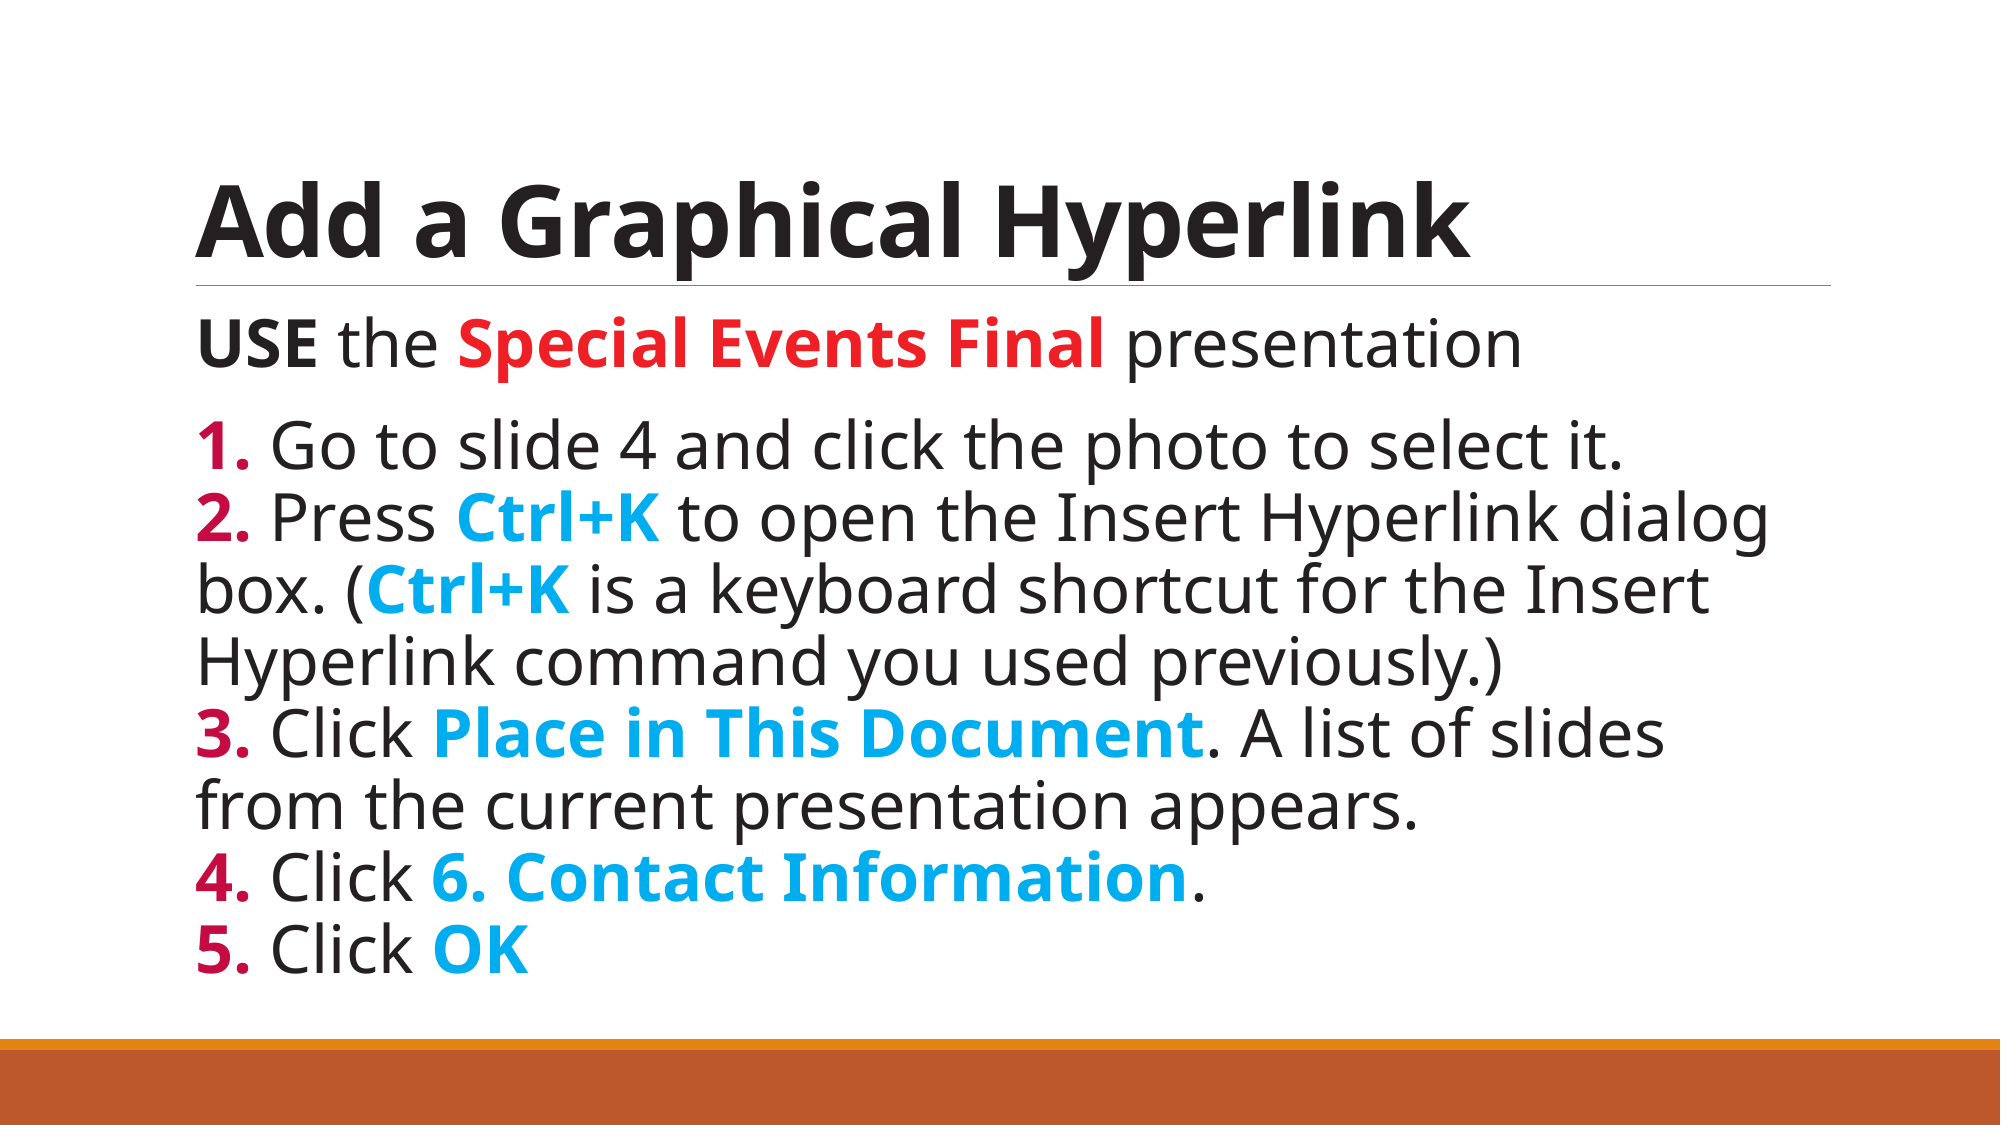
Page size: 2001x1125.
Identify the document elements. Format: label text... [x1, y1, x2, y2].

list USE the Special Events Final presentation 1. Go to slide 4 and click the photo to select it. 2. Press Ctrl+K to open the Insert Hyperlink dialog box. (Ctrl+K is a keyboard shortcut for the Insert Hyperlink command you used previously.) 3. Click Place in This Document. A list of slides from the current presentation appears. 4. Click 6. Contact Information. 5. Click OK [180, 302, 1830, 1125]
title Add a Graphical Hyperlink [180, 47, 1830, 285]
